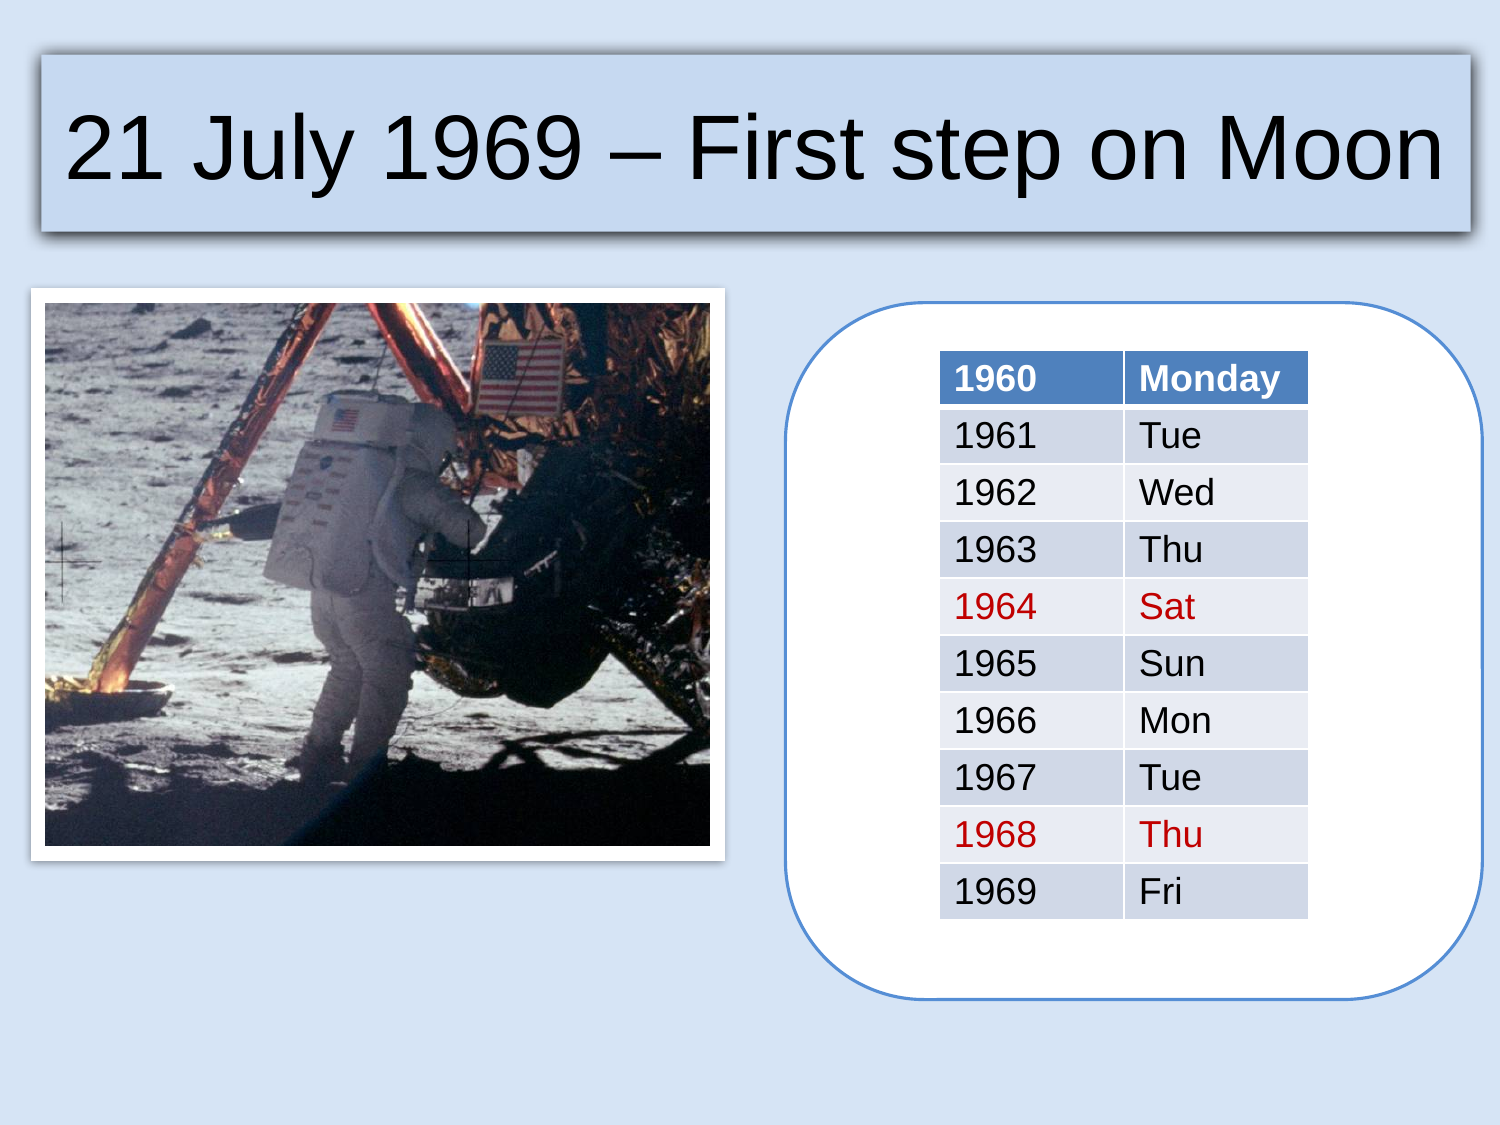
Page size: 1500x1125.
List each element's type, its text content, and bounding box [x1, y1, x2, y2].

table_cell Mon [1125, 693, 1308, 748]
text_box 21 July 1969 – First step on Moon [41, 54, 1471, 232]
table_cell Fri [1125, 864, 1308, 919]
text_box [783, 300, 1485, 1002]
table_cell Thu [1125, 522, 1308, 577]
table_cell 1969 [940, 864, 1123, 919]
table_header 1960 [940, 351, 1123, 404]
table_cell Sun [1125, 636, 1308, 691]
table_cell Sat [1125, 579, 1308, 634]
table_cell Tue [1125, 410, 1308, 463]
table_cell 1963 [940, 522, 1123, 577]
table_cell Tue [1125, 750, 1308, 805]
table_cell 1964 [940, 579, 1123, 634]
table_cell Wed [1125, 465, 1308, 520]
picture [44, 302, 711, 847]
table_cell 1968 [940, 807, 1123, 862]
table_cell Thu [1125, 807, 1308, 862]
table_header Monday [1125, 351, 1308, 404]
table_cell 1966 [940, 693, 1123, 748]
table_cell 1967 [940, 750, 1123, 805]
table_cell 1965 [940, 636, 1123, 691]
table_cell 1961 [940, 410, 1123, 463]
table_cell 1962 [940, 465, 1123, 520]
